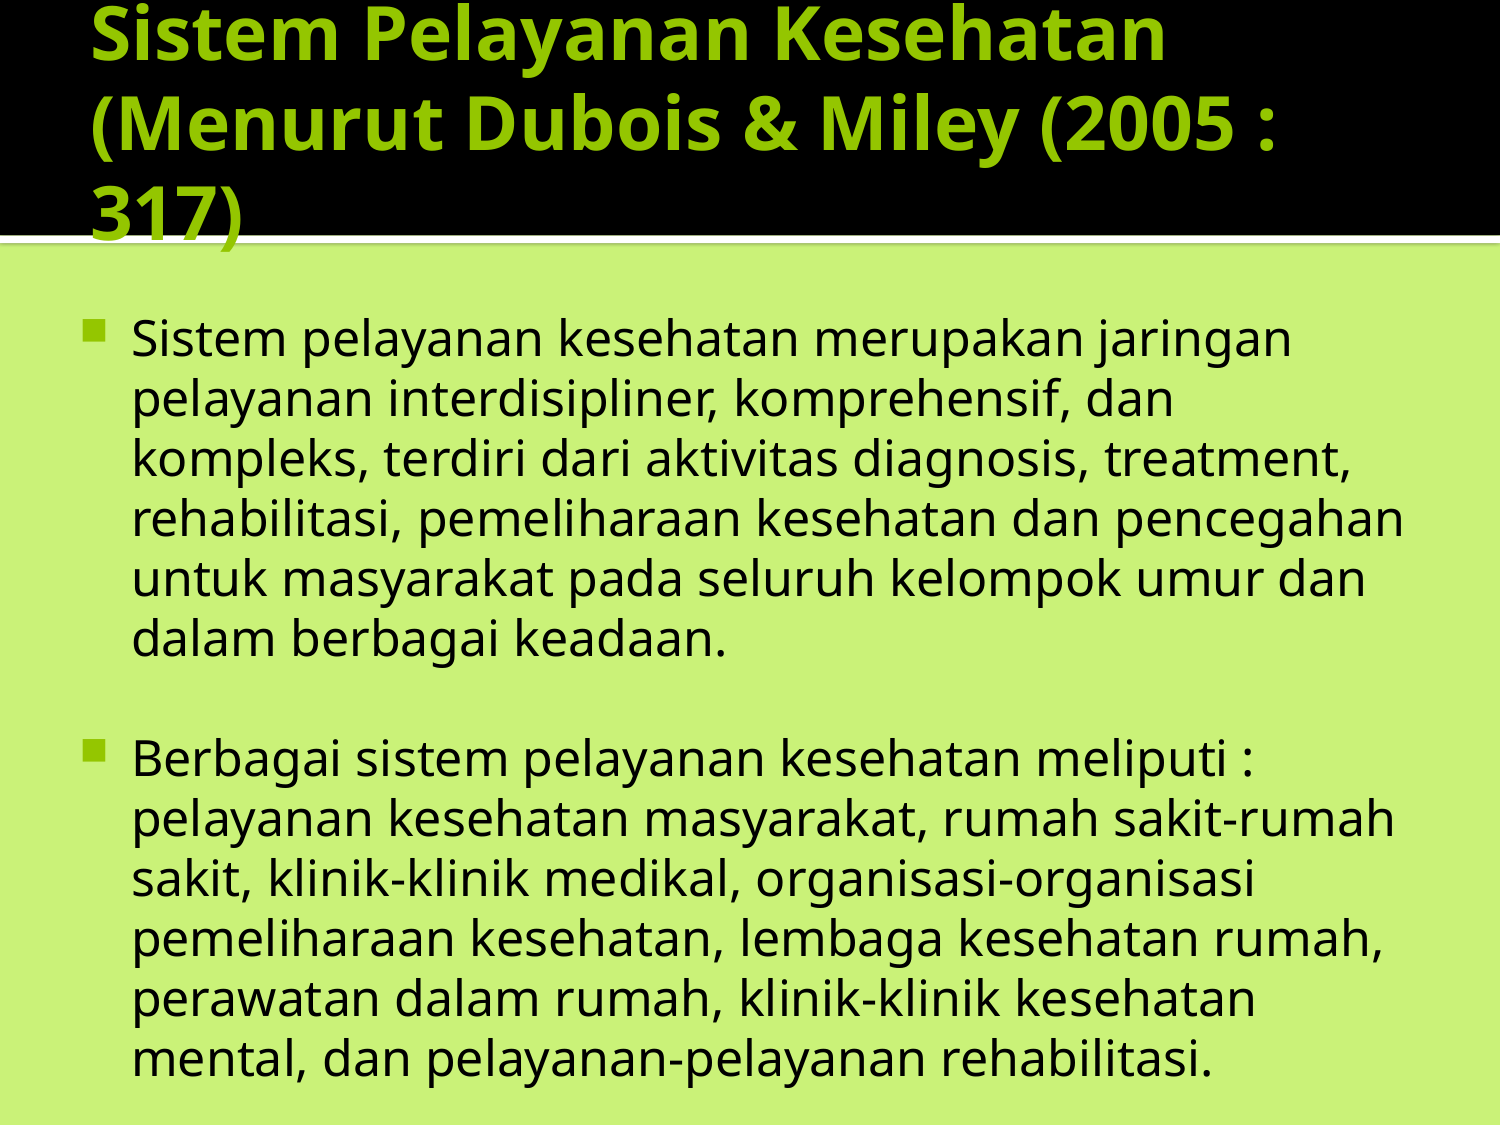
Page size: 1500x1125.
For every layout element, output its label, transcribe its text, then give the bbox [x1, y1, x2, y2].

list Sistem pelayanan kesehatan merupakan jaringan pelayanan interdisipliner, komprehensif, dan kompleks, terdiri dari aktivitas diagnosis, treatment, rehabilitasi, pemeliharaan kesehatan dan pencegahan untuk masyarakat pada seluruh kelompok umur dan dalam berbagai keadaan. Berbagai sistem pelayanan kesehatan meliputi : pelayanan kesehatan masyarakat, rumah sakit-rumah sakit, klinik-klinik medikal, organisasi-organisasi pemeliharaan kesehatan, lembaga kesehatan rumah, perawatan dalam rumah, klinik-klinik kesehatan mental, dan pelayanan-pelayanan rehabilitasi. [50, 291, 1438, 1125]
title Sistem Pelayanan Kesehatan (Menurut Dubois & Miley (2005 : 317) [75, 62, 1425, 268]
